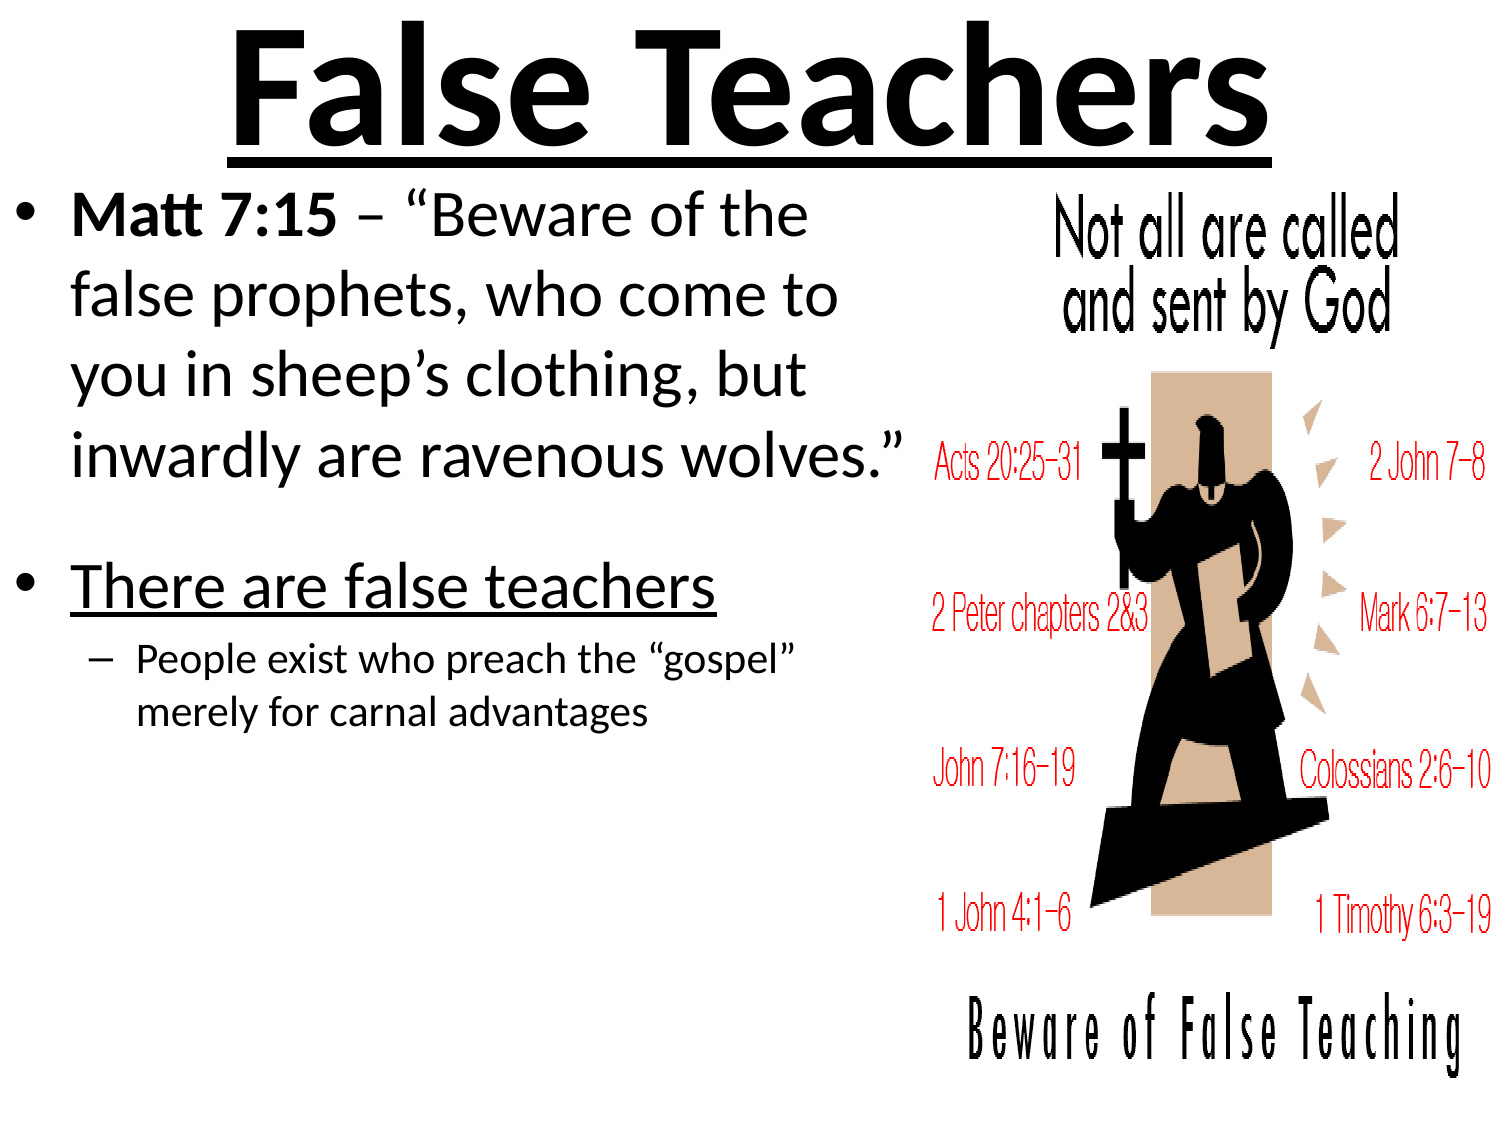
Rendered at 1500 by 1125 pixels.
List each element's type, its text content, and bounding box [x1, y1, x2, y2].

title False Teachers [0, 0, 1500, 150]
picture [924, 174, 1500, 1125]
list Matt 7:15 – “Beware of the false prophets, who come to you in sheep’s clothing, but inwardly are ravenous wolves.” There are false teachers People exist who preach the “gospel” merely for carnal advantages [0, 162, 925, 1125]
